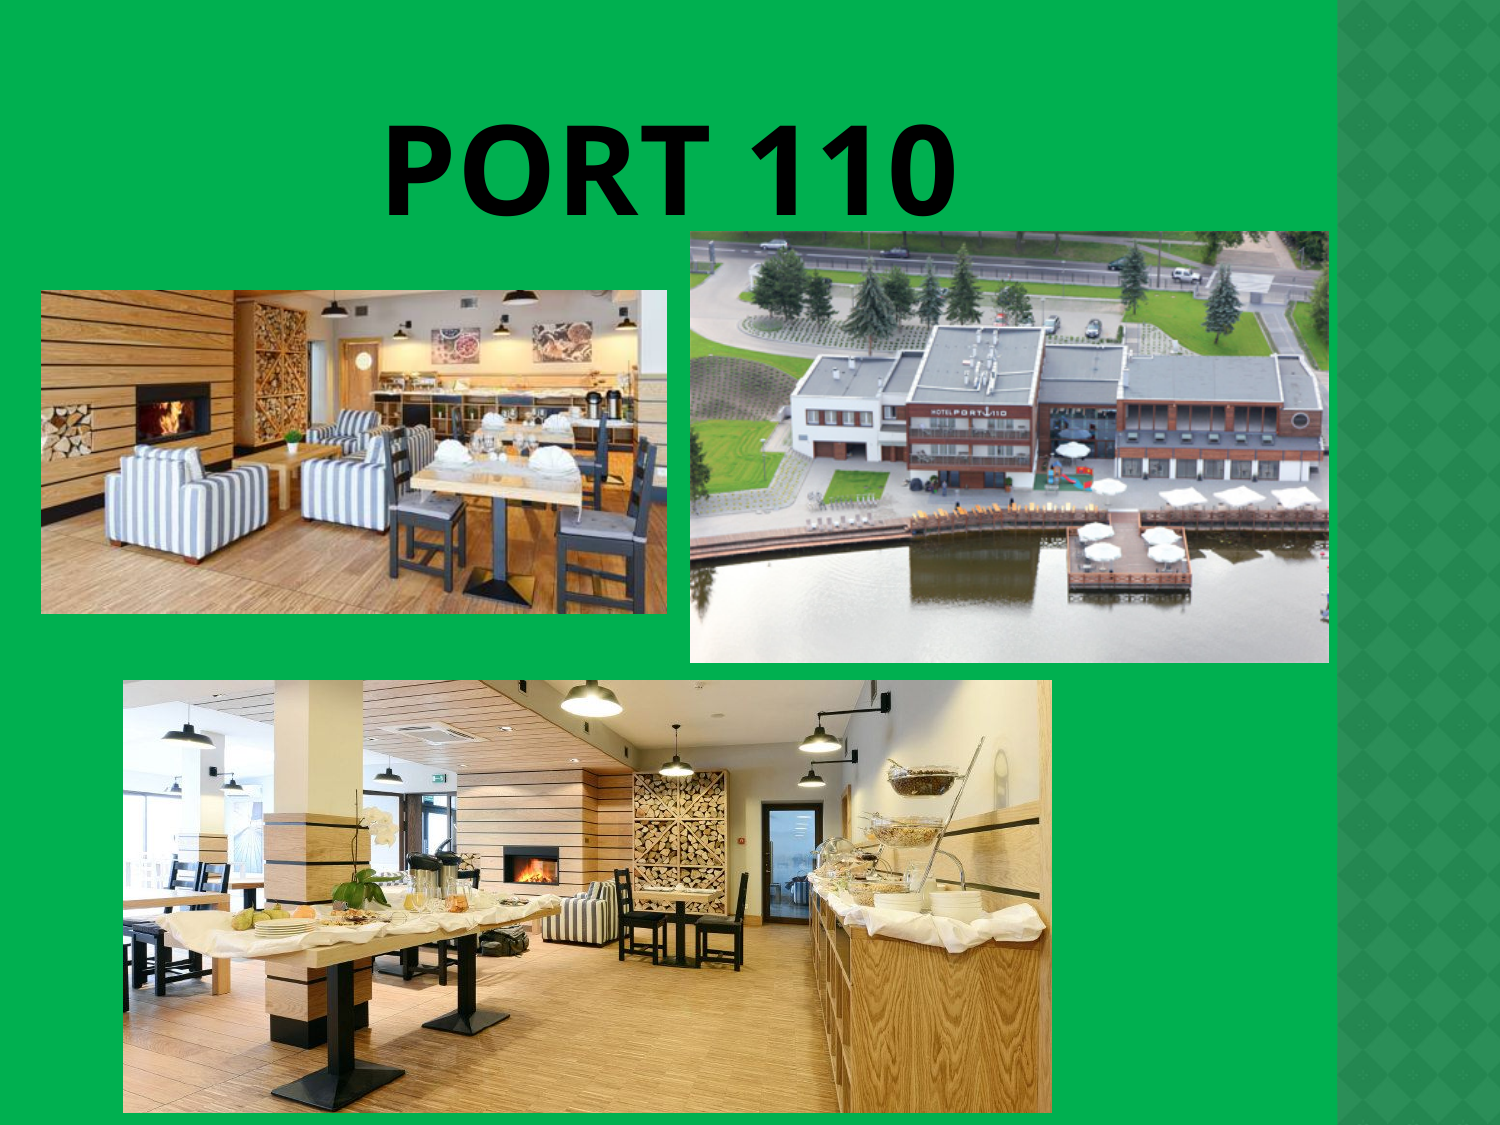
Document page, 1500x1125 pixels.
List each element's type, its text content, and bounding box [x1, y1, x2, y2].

title PORT 110 [75, 52, 1263, 240]
picture [690, 231, 1330, 663]
picture [123, 679, 1052, 1114]
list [40, 290, 668, 614]
